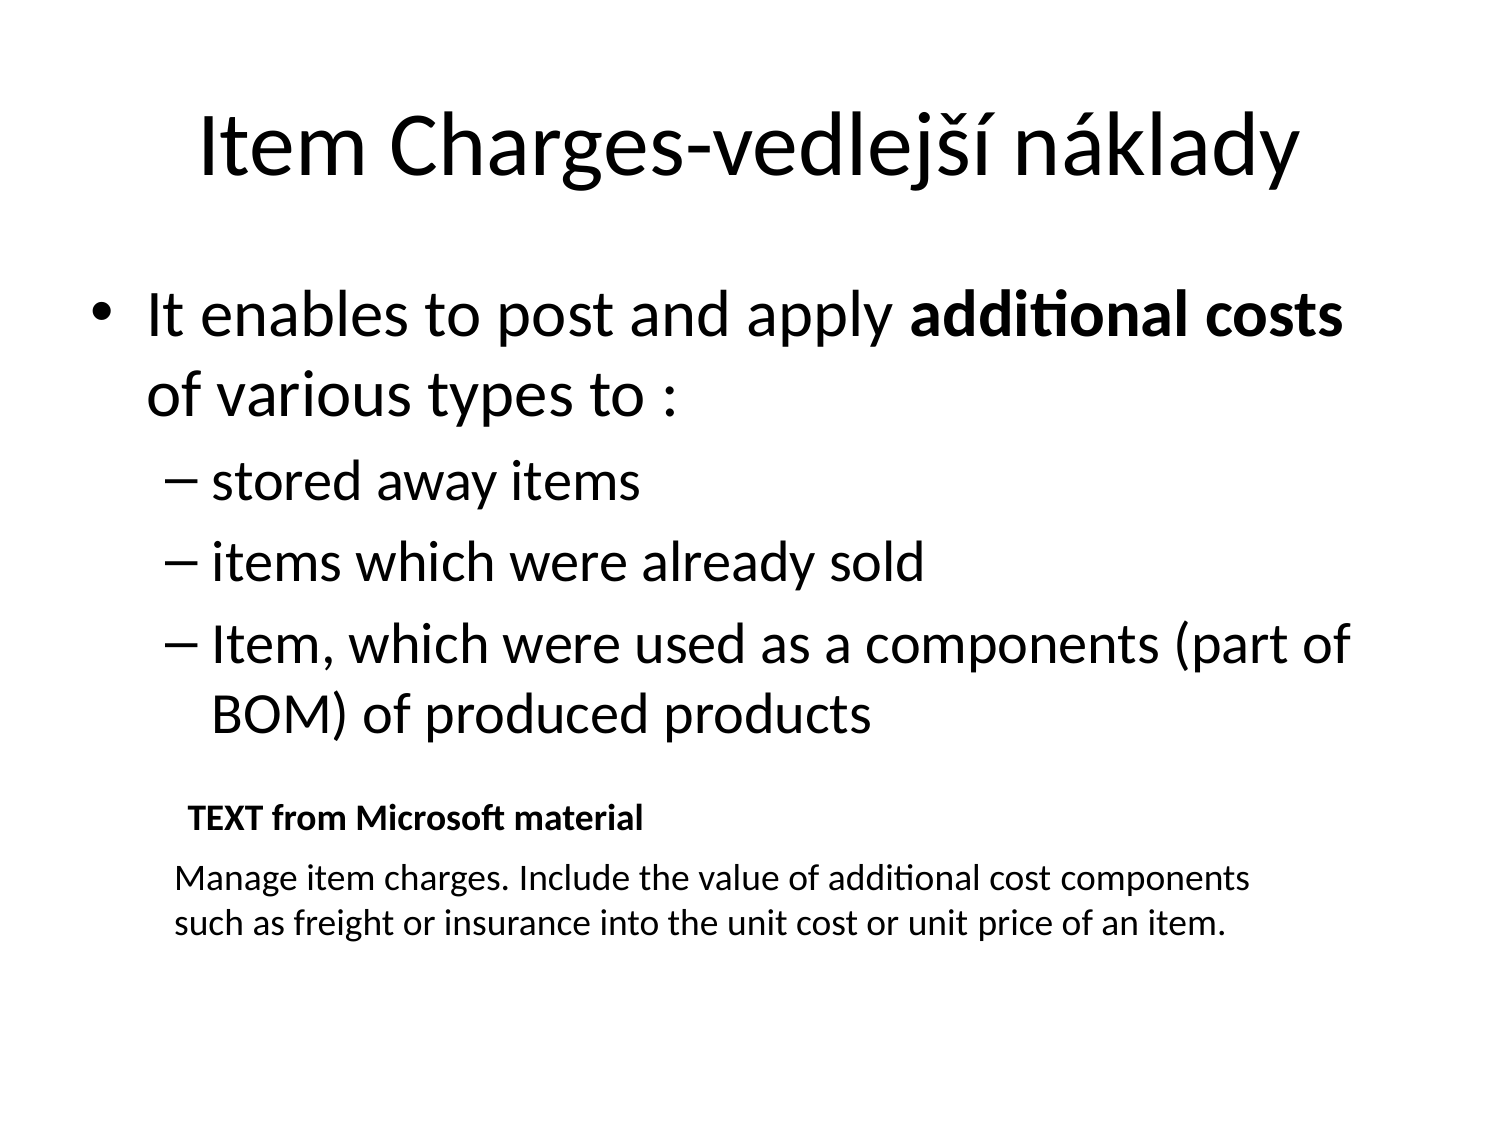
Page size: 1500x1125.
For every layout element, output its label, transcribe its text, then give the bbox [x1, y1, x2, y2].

text_box TEXT from Microsoft material [172, 785, 668, 846]
text_box Manage item charges. Include the value of additional cost components such as freight or insurance into the unit cost or unit price of an item. [159, 845, 1282, 951]
title Item Charges-vedlejší náklady [75, 45, 1425, 233]
list It enables to post and apply additional costs of various types to : stored away items items which were already sold Item, which were used as a components (part of BOM) of produced products [75, 262, 1425, 1005]
